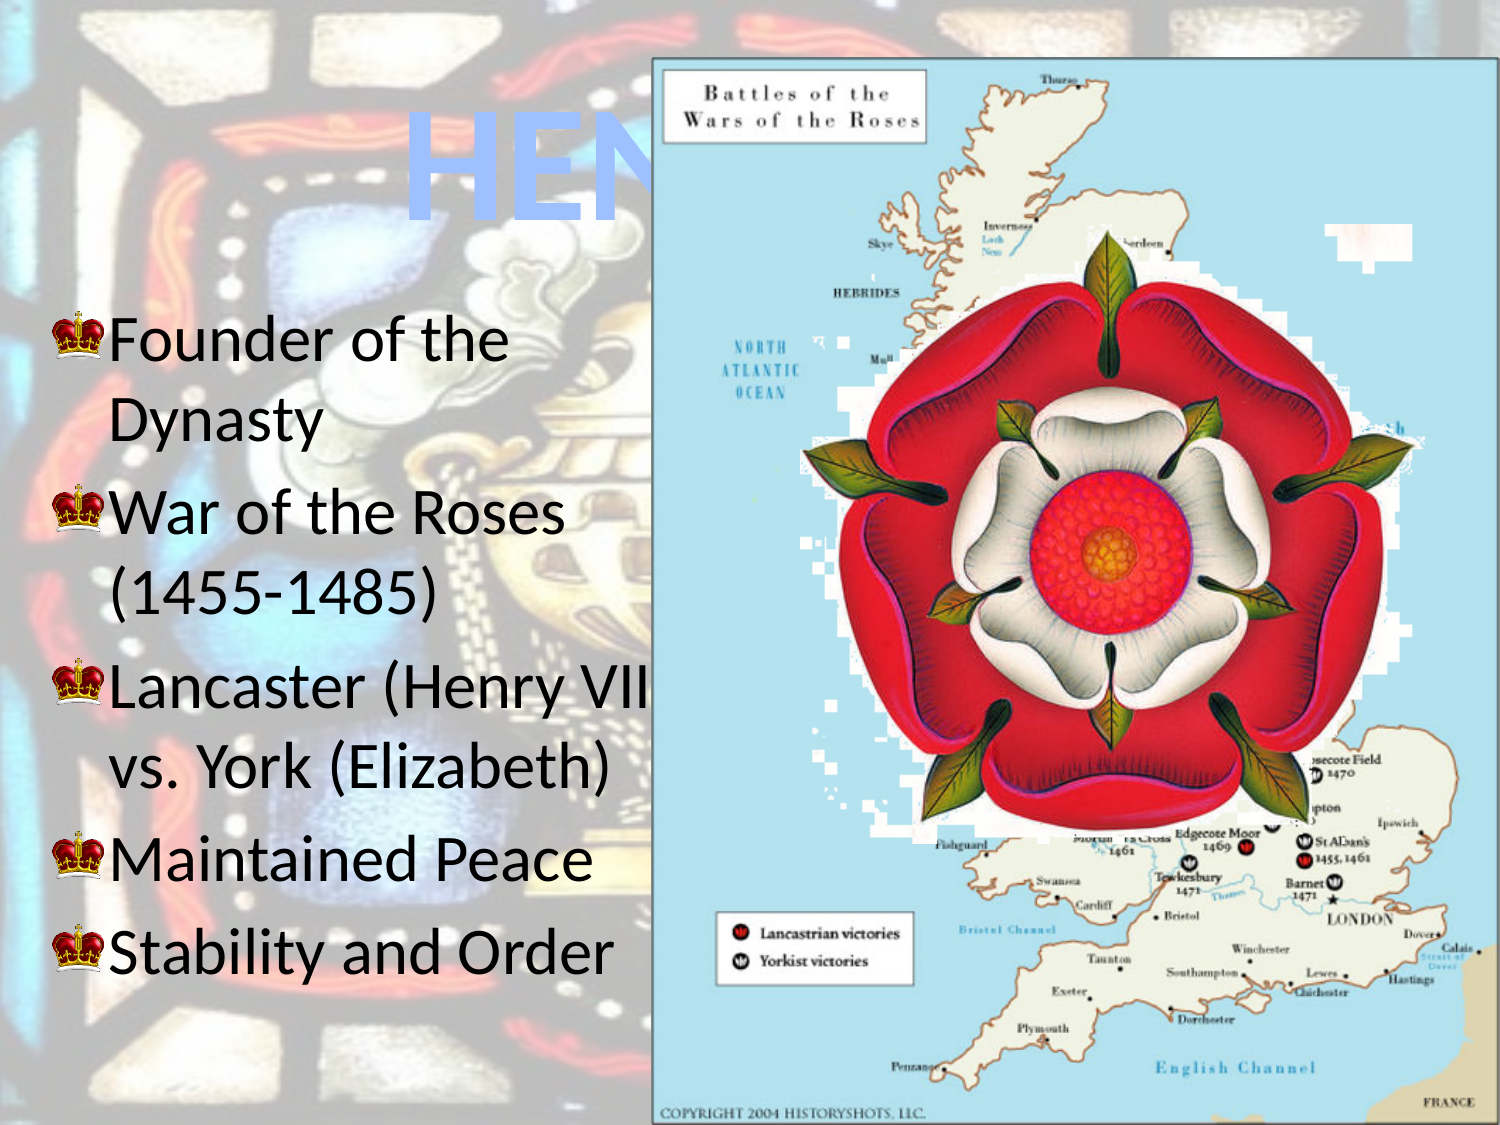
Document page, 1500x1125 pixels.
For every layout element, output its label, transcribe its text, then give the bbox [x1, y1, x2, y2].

picture [52, 924, 104, 972]
picture [52, 658, 104, 705]
list Founder of the Dynasty War of the Roses (1455-1485) Lancaster (Henry VII) vs. York (Elizabeth) Maintained Peace Stability and Order [37, 287, 646, 1068]
picture [52, 831, 104, 879]
picture [52, 311, 104, 359]
picture [52, 484, 104, 532]
picture [651, 57, 1500, 1125]
title HENRY VII [75, 46, 1425, 352]
